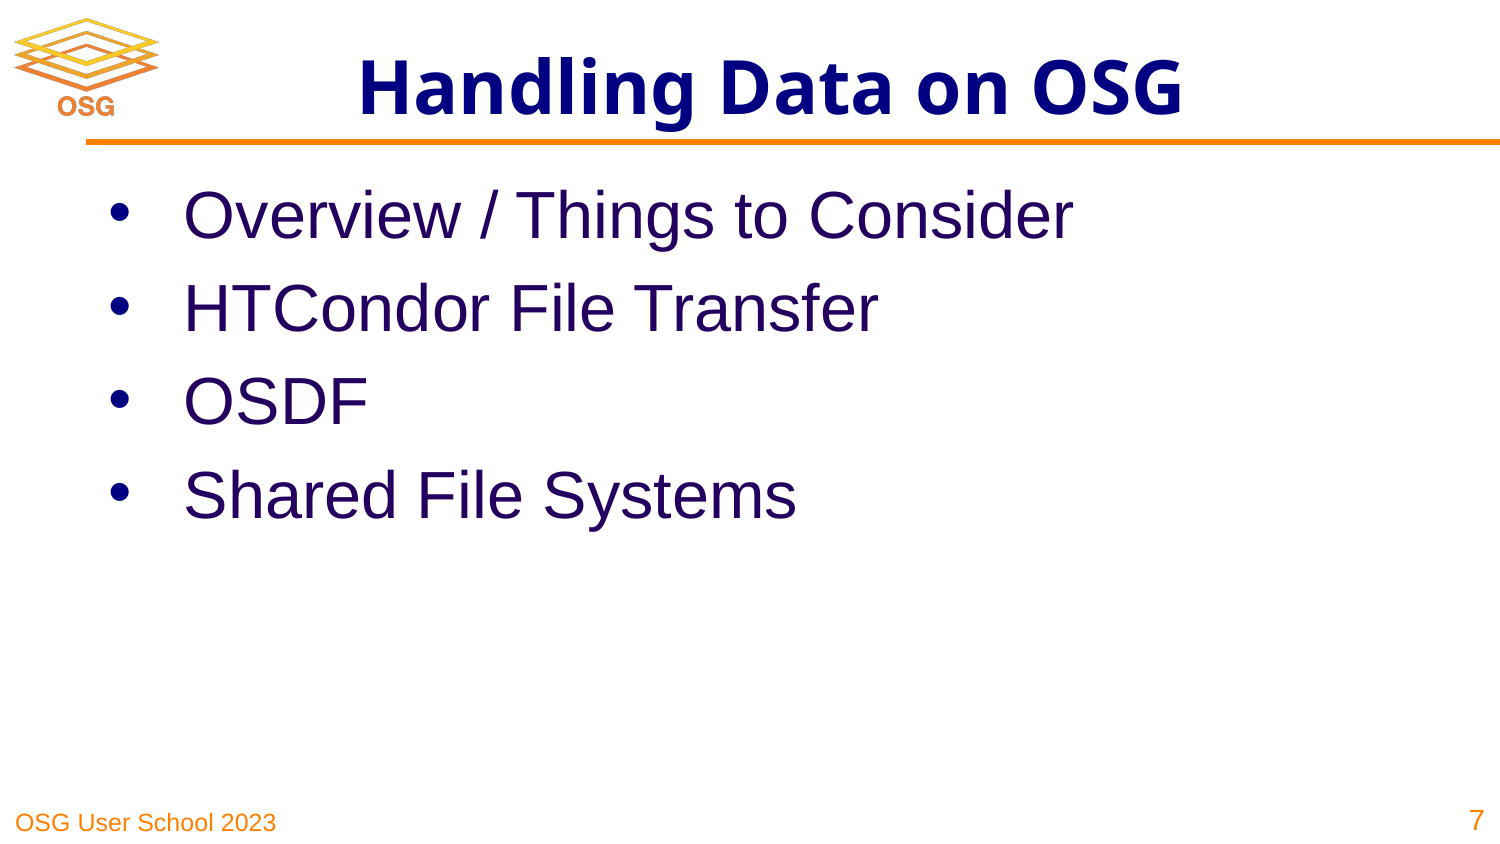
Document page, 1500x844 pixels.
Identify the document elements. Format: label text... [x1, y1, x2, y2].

list Overview / Things to Consider HTCondor File Transfer OSDF Shared File Systems [93, 164, 1446, 741]
picture [14, 18, 159, 116]
title Handling Data on OSG [201, 14, 1342, 155]
slide_number ‹#› [1431, 787, 1500, 844]
